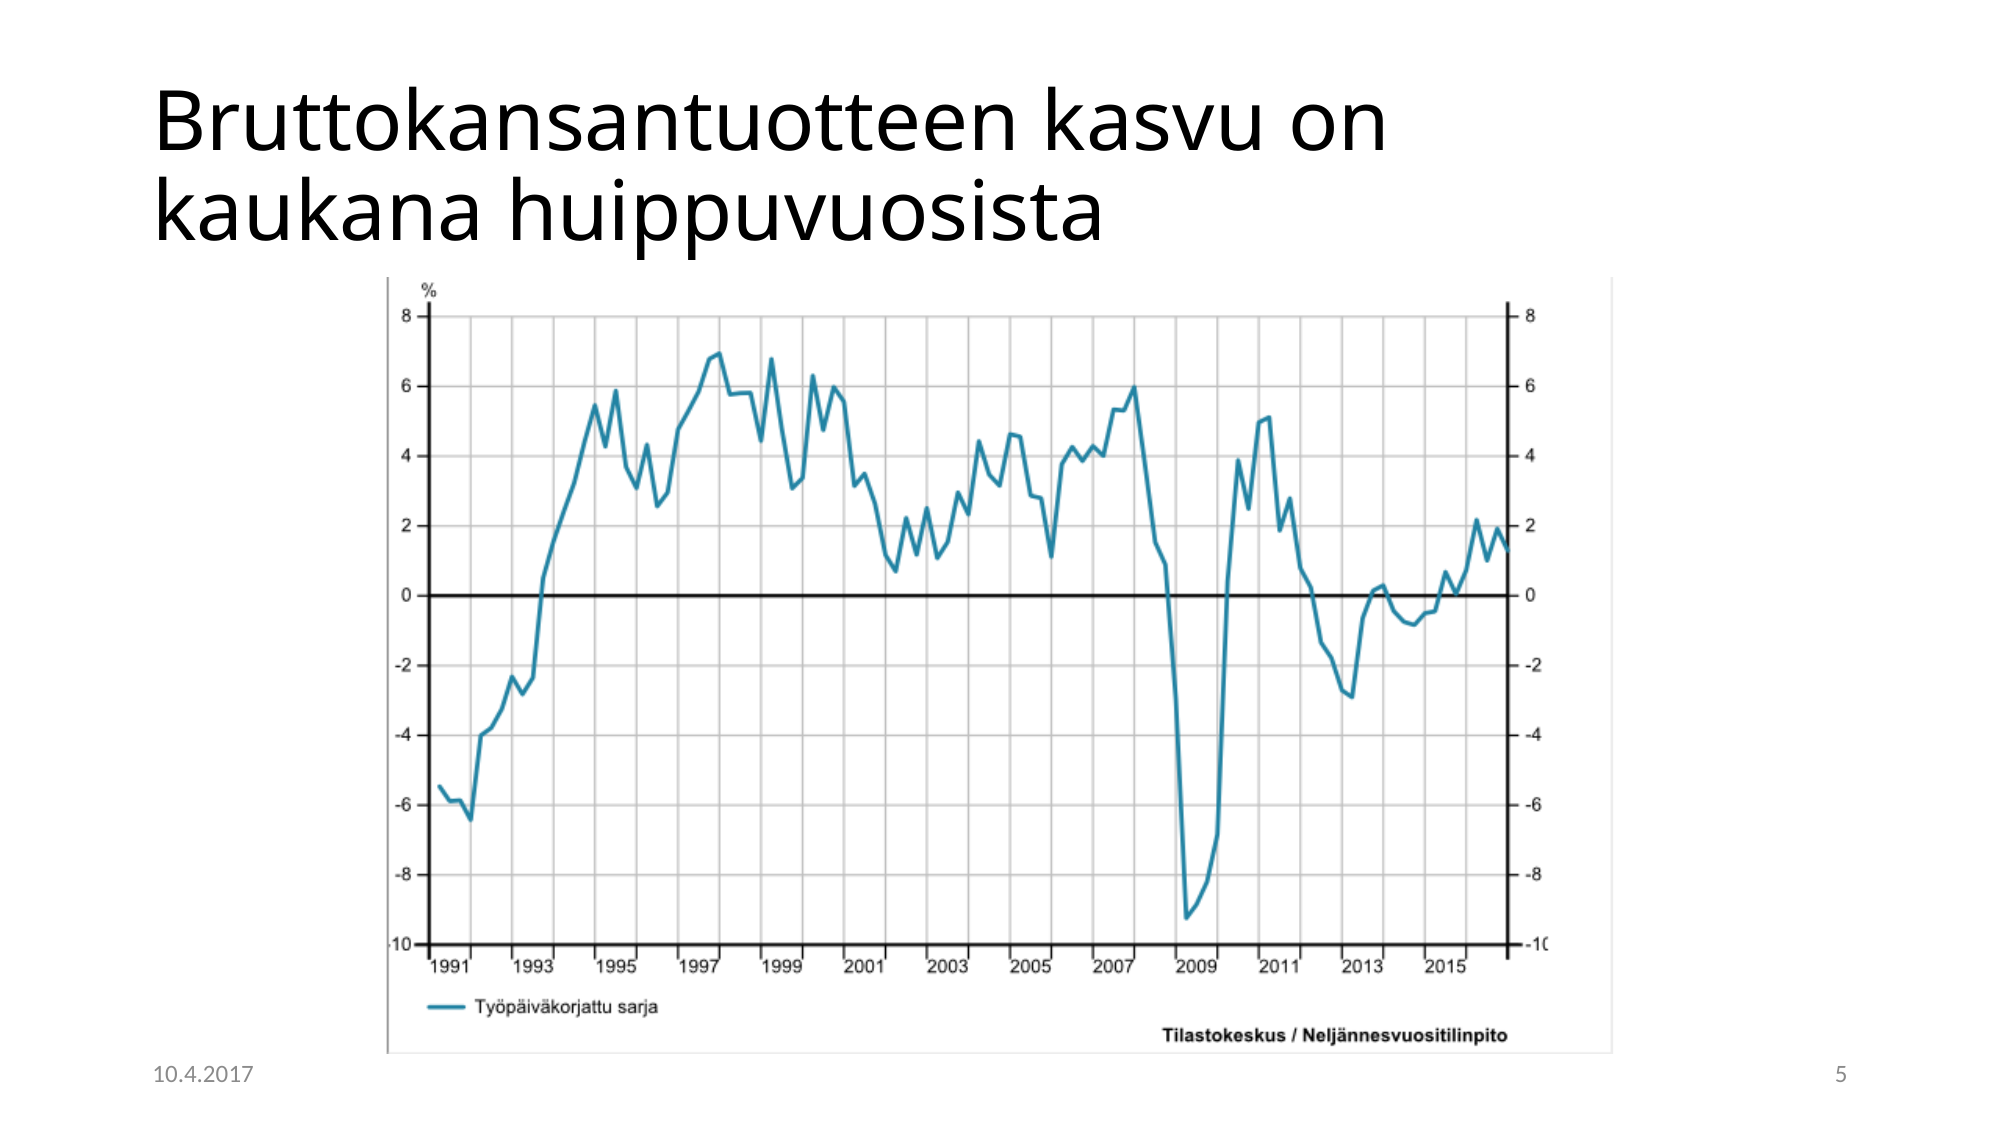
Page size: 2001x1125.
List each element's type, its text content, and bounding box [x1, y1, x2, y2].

picture [386, 277, 1614, 1054]
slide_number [137, 1042, 588, 1103]
slide_number 5 [1412, 1042, 1863, 1103]
title Bruttokansantuotteen kasvu on kaukana huippuvuosista [137, 59, 1863, 278]
